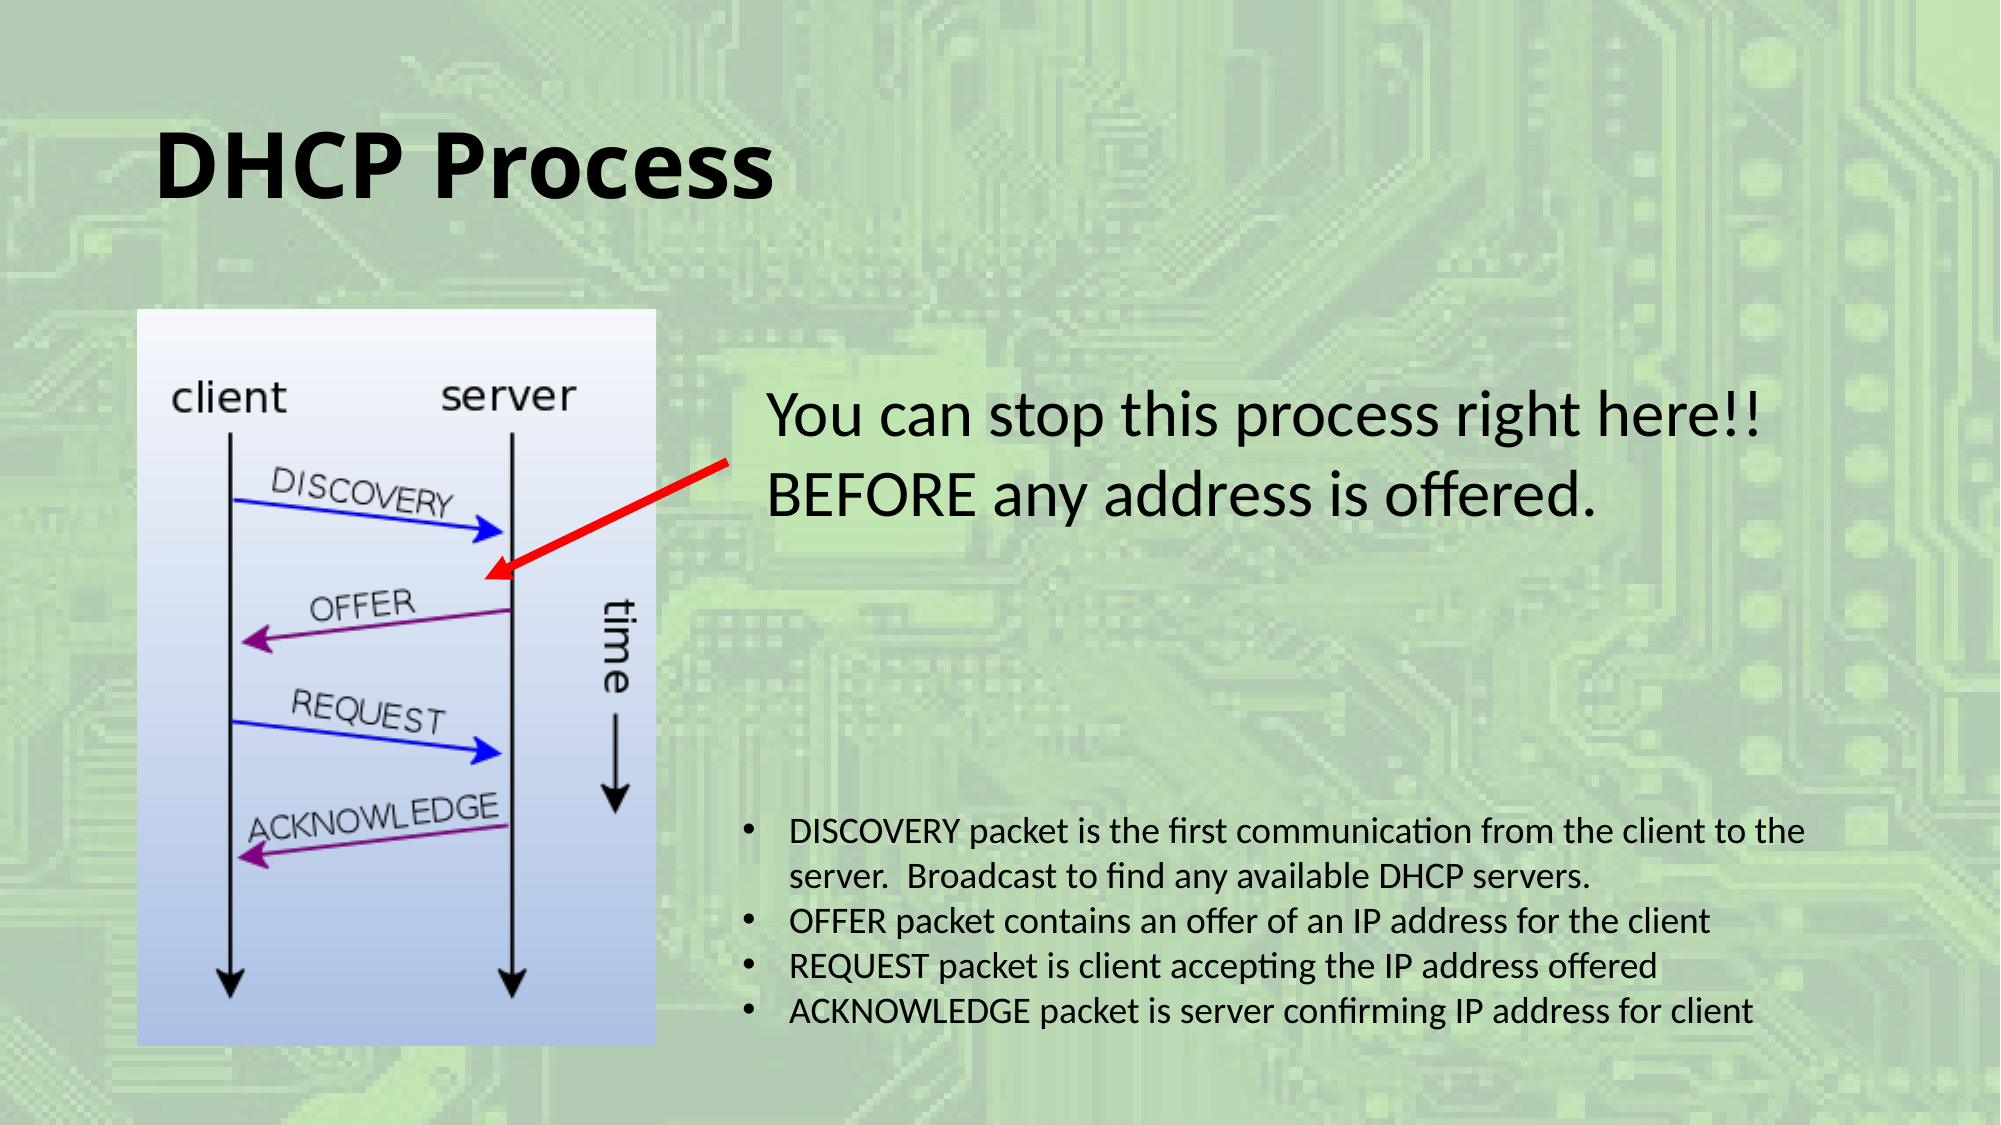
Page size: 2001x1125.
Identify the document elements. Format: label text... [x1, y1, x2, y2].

text_box You can stop this process right here!! BEFORE any address is offered. [751, 362, 1831, 537]
text_box DISCOVERY packet is the first communication from the client to the server. Broadcast to find any available DHCP servers. OFFER packet contains an offer of an IP address for the client REQUEST packet is client accepting the IP address offered ACKNOWLEDGE packet is server confirming IP address for client [727, 798, 1831, 1039]
picture [137, 309, 657, 1046]
title DHCP Process [137, 59, 1863, 278]
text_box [484, 461, 728, 580]
